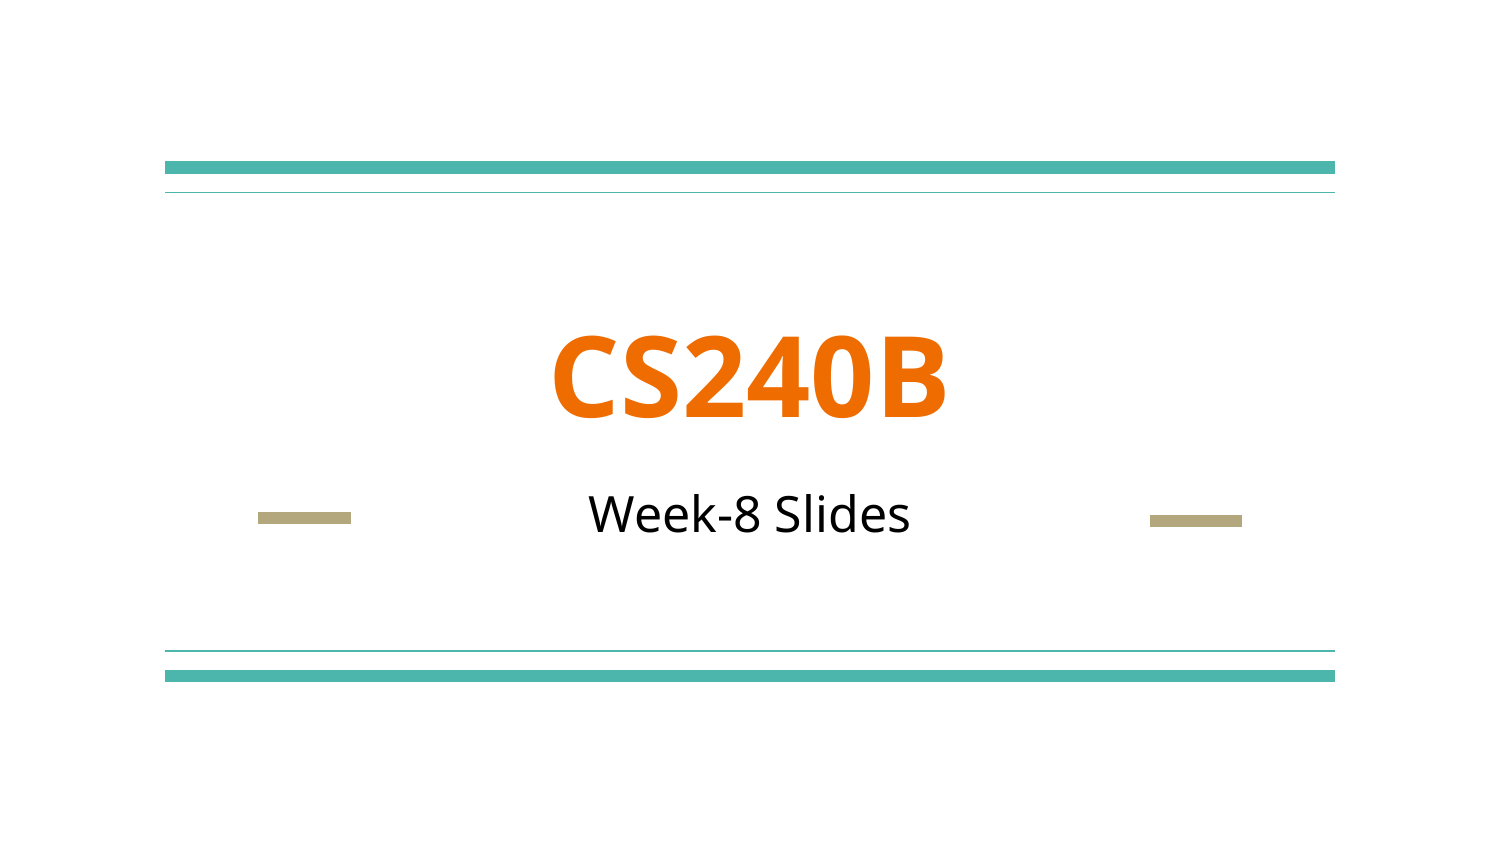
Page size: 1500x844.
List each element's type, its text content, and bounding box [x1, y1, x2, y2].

subtitle Week-8 Slides [350, 467, 1150, 598]
title CS240B [164, 287, 1336, 456]
